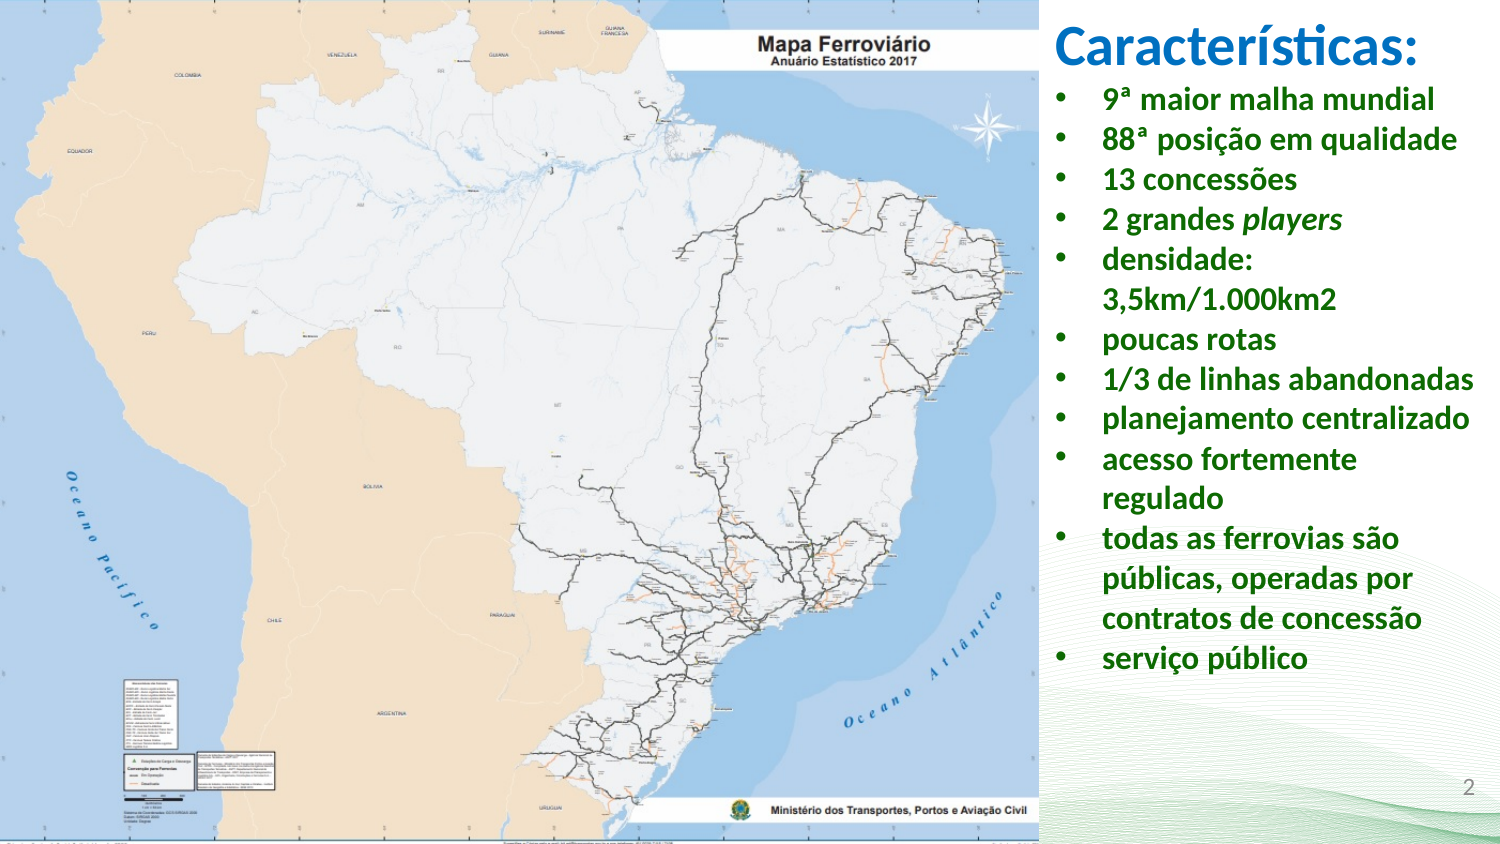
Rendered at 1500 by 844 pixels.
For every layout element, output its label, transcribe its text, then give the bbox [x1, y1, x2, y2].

picture [0, 0, 1500, 844]
slide_number 2 [1044, 764, 1491, 808]
text_box Características: 9ª maior malha mundial 88ª posição em qualidade 13 concessões 2 grandes players densidade: 3,5km/1.000km2 poucas rotas 1/3 de linhas abandonadas planejamento centralizado acesso fortemente regulado todas as ferrovias são públicas, operadas por contratos de concessão serviço público [1041, 0, 1491, 684]
